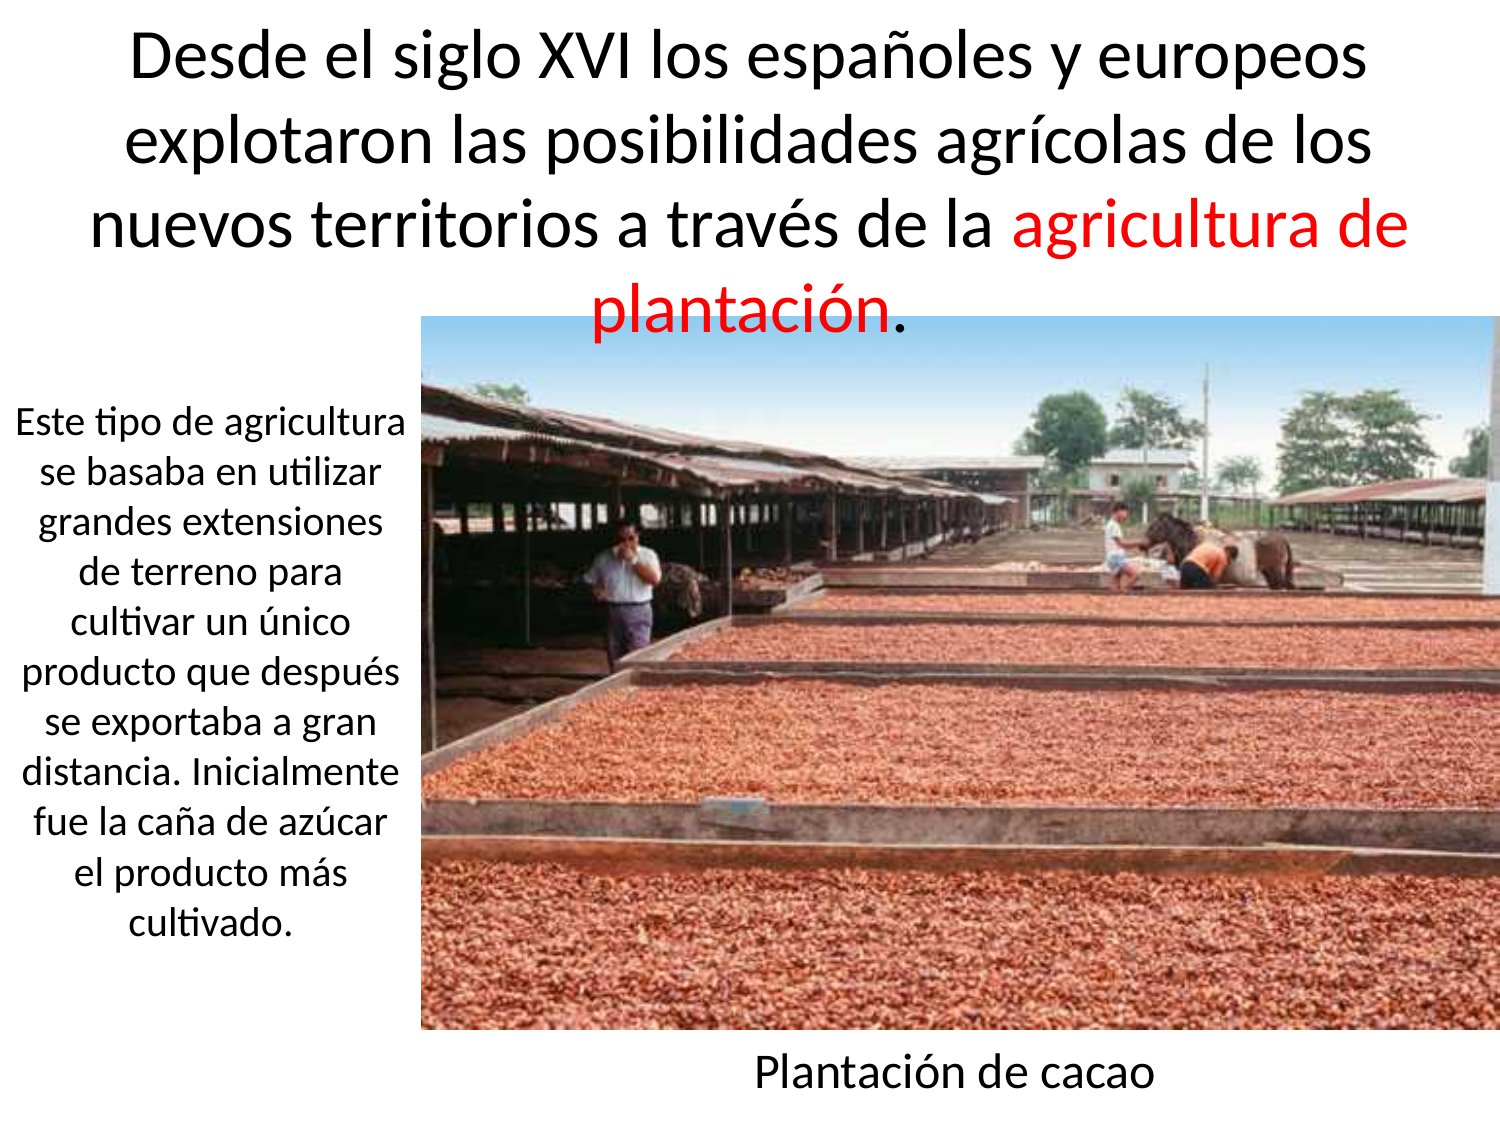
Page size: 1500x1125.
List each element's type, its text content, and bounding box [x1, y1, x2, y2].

text_box Plantación de cacao [433, 1038, 1477, 1106]
text_box Este tipo de agricultura se basaba en utilizar grandes extensiones de terreno para cultivar un único producto que después se exportaba a gran distancia. Inicialmente fue la caña de azúcar el producto más cultivado. [0, 386, 416, 952]
text_box Desde el siglo XVI los españoles y europeos explotaron las posibilidades agrícolas de los nuevos territorios a través de la agricultura de plantación. [0, 0, 1500, 355]
picture [421, 316, 1500, 1030]
